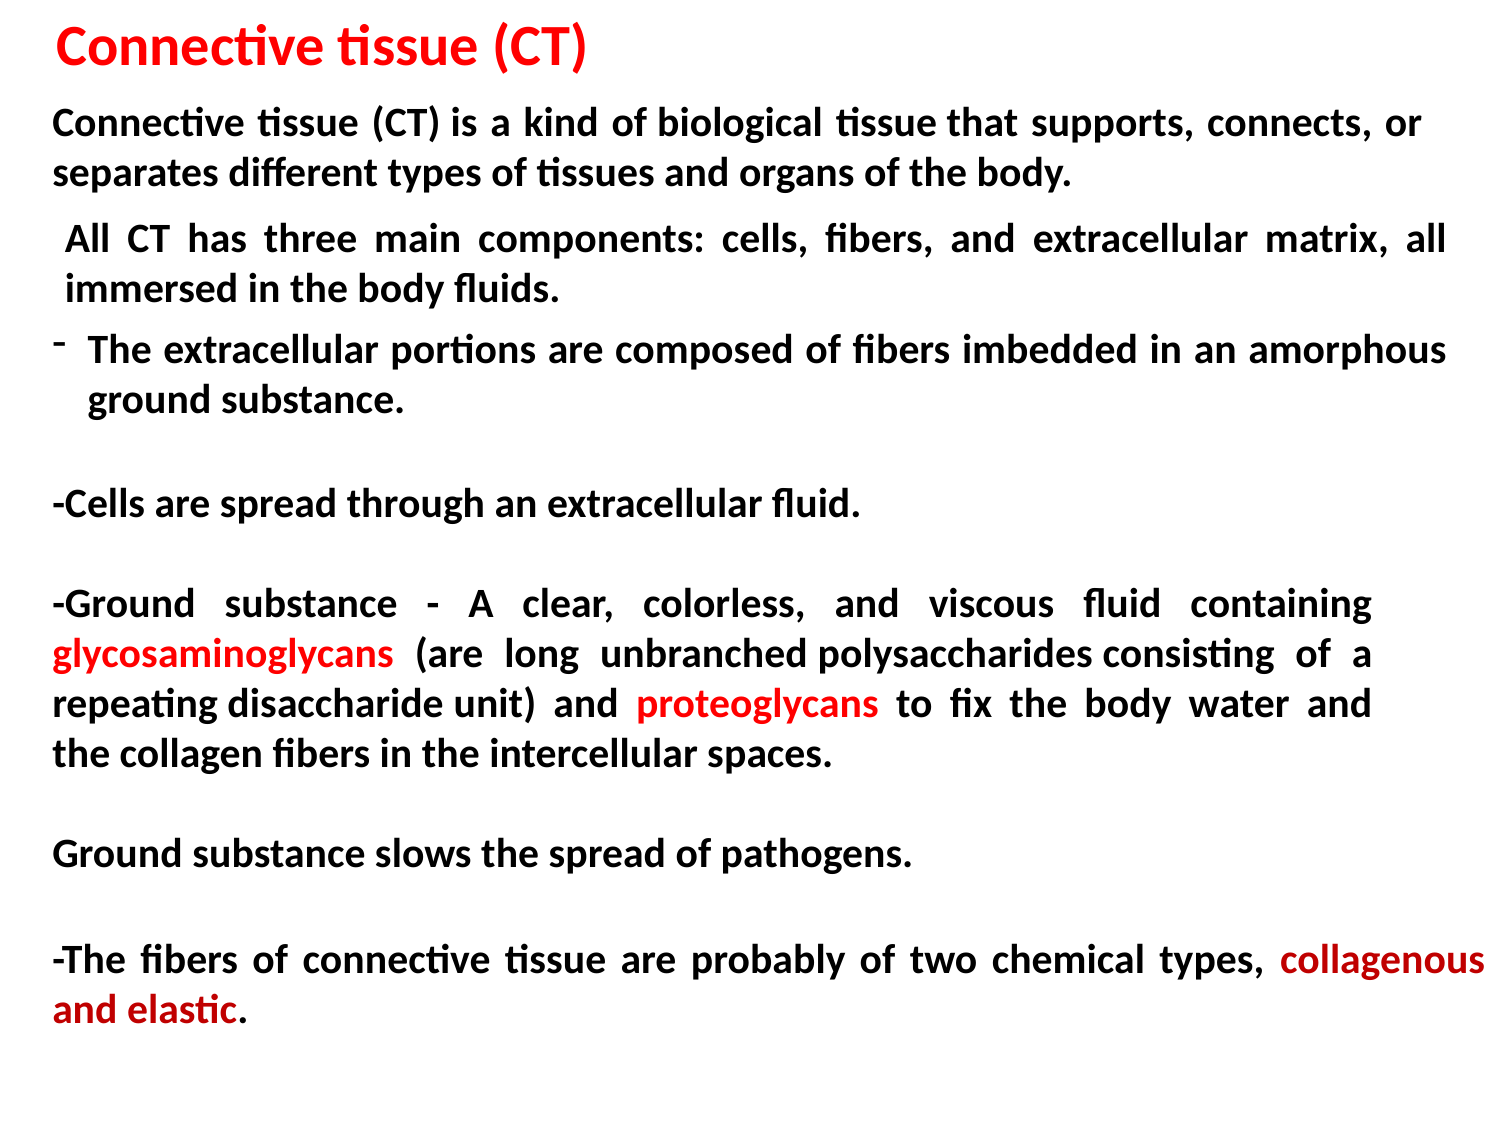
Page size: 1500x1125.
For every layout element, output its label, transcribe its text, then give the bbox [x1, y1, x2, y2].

text_box Connective tissue (CT) is a kind of biological tissue that supports, connects, or separates different types of tissues and organs of the body. [37, 87, 1438, 203]
text_box -The fibers of connective tissue are probably of two chemical types, collagenous and elastic. [37, 924, 1500, 1040]
text_box The extracellular portions are composed of fibers imbedded in an amorphous ground substance. [37, 314, 1463, 430]
text_box Connective tissue (CT) [41, 0, 604, 85]
text_box -Cells are spread through an extracellular fluid. -Ground substance - A clear, colorless, and viscous fluid containing glycosaminoglycans (are long unbranched polysaccharides consisting of a repeating disaccharide unit) and proteoglycans to fix the body water and the collagen fibers in the intercellular spaces. Ground substance slows the spread of pathogens. [37, 467, 1388, 933]
text_box All CT has three main components: cells, fibers, and extracellular matrix, all immersed in the body fluids. [49, 203, 1463, 314]
